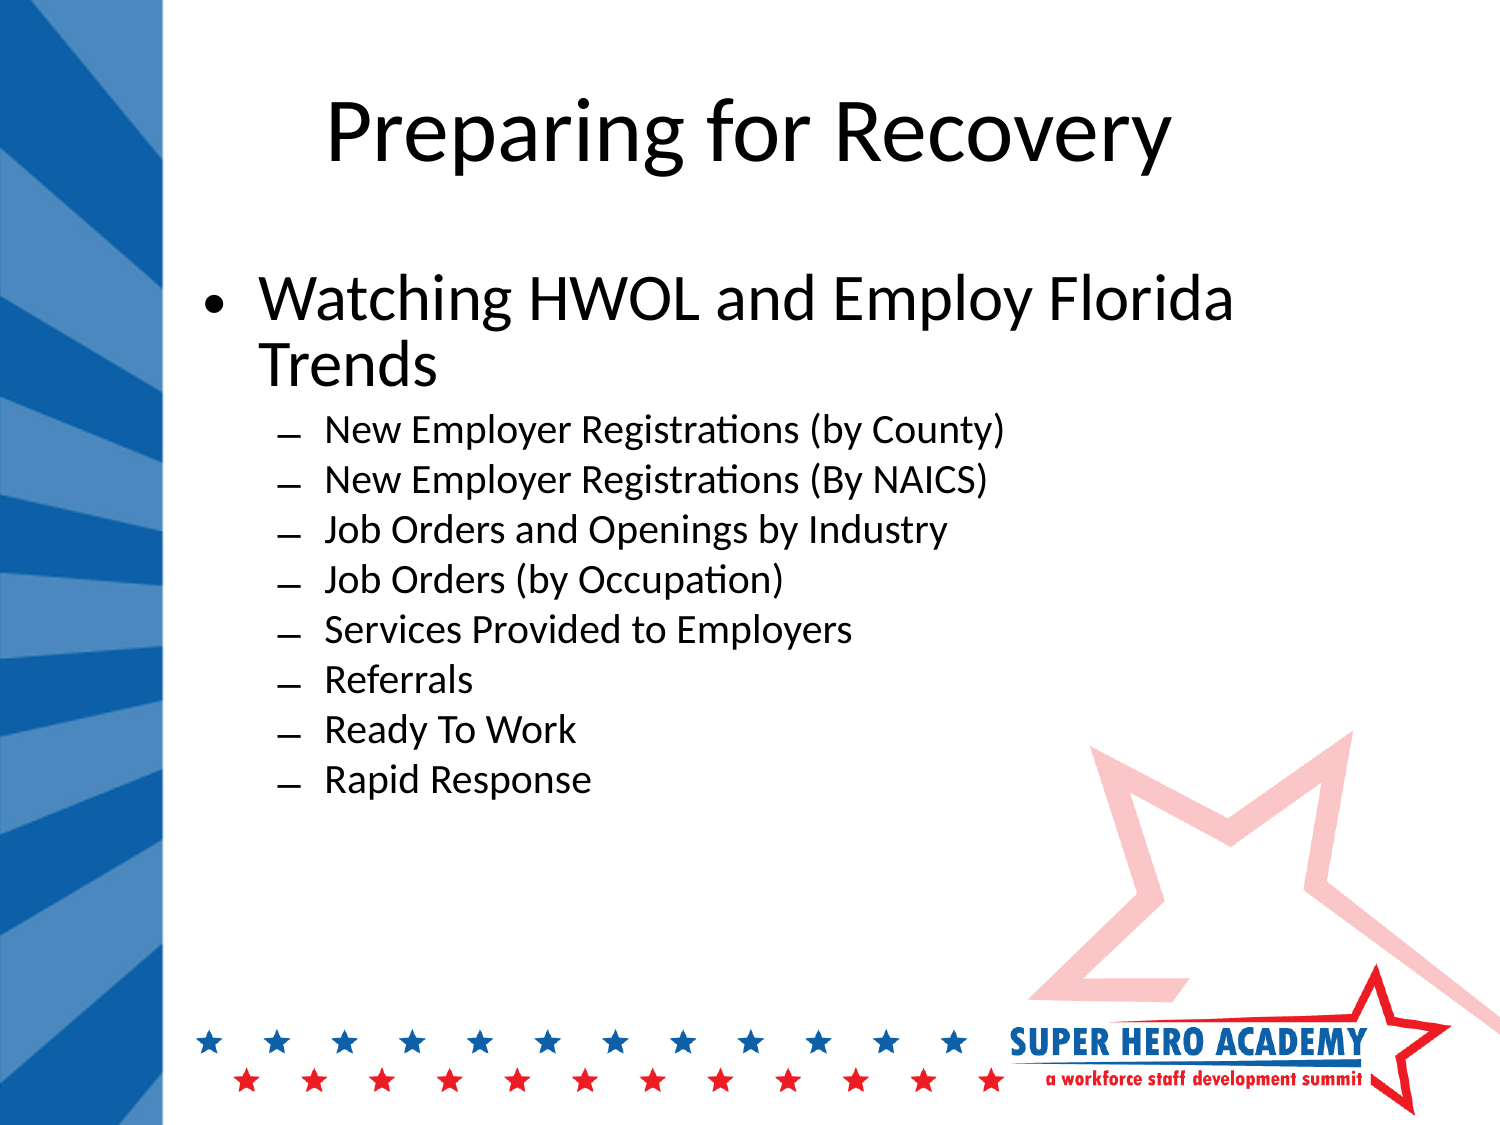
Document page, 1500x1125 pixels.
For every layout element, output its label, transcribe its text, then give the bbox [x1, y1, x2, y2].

title Preparing for Recovery [75, 45, 1425, 233]
picture [0, 0, 1500, 1125]
list Watching HWOL and Employ Florida Trends New Employer Registrations (by County) New Employer Registrations (By NAICS) Job Orders and Openings by Industry Job Orders (by Occupation) Services Provided to Employers Referrals Ready To Work Rapid Response [187, 262, 1425, 1005]
